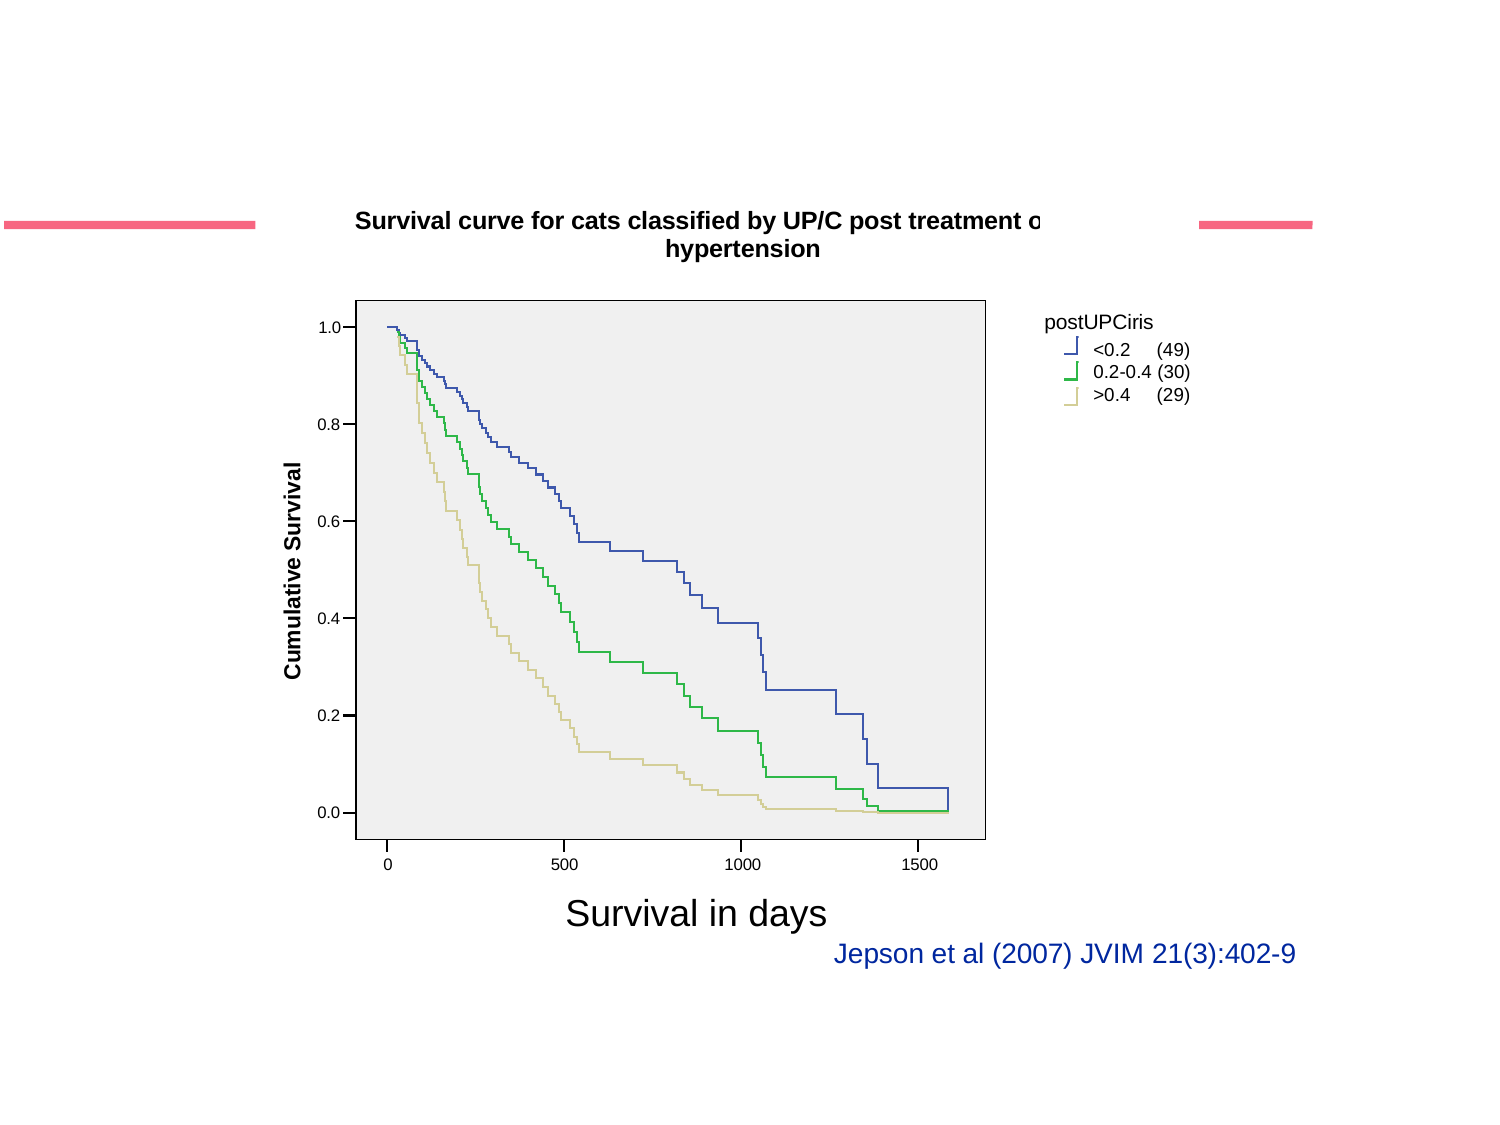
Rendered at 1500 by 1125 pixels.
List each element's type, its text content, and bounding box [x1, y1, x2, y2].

text_box Jepson et al (2007) JVIM 21(3):402-9 [819, 927, 1311, 977]
text_box Survival in days [550, 907, 843, 941]
picture [254, 149, 1200, 898]
